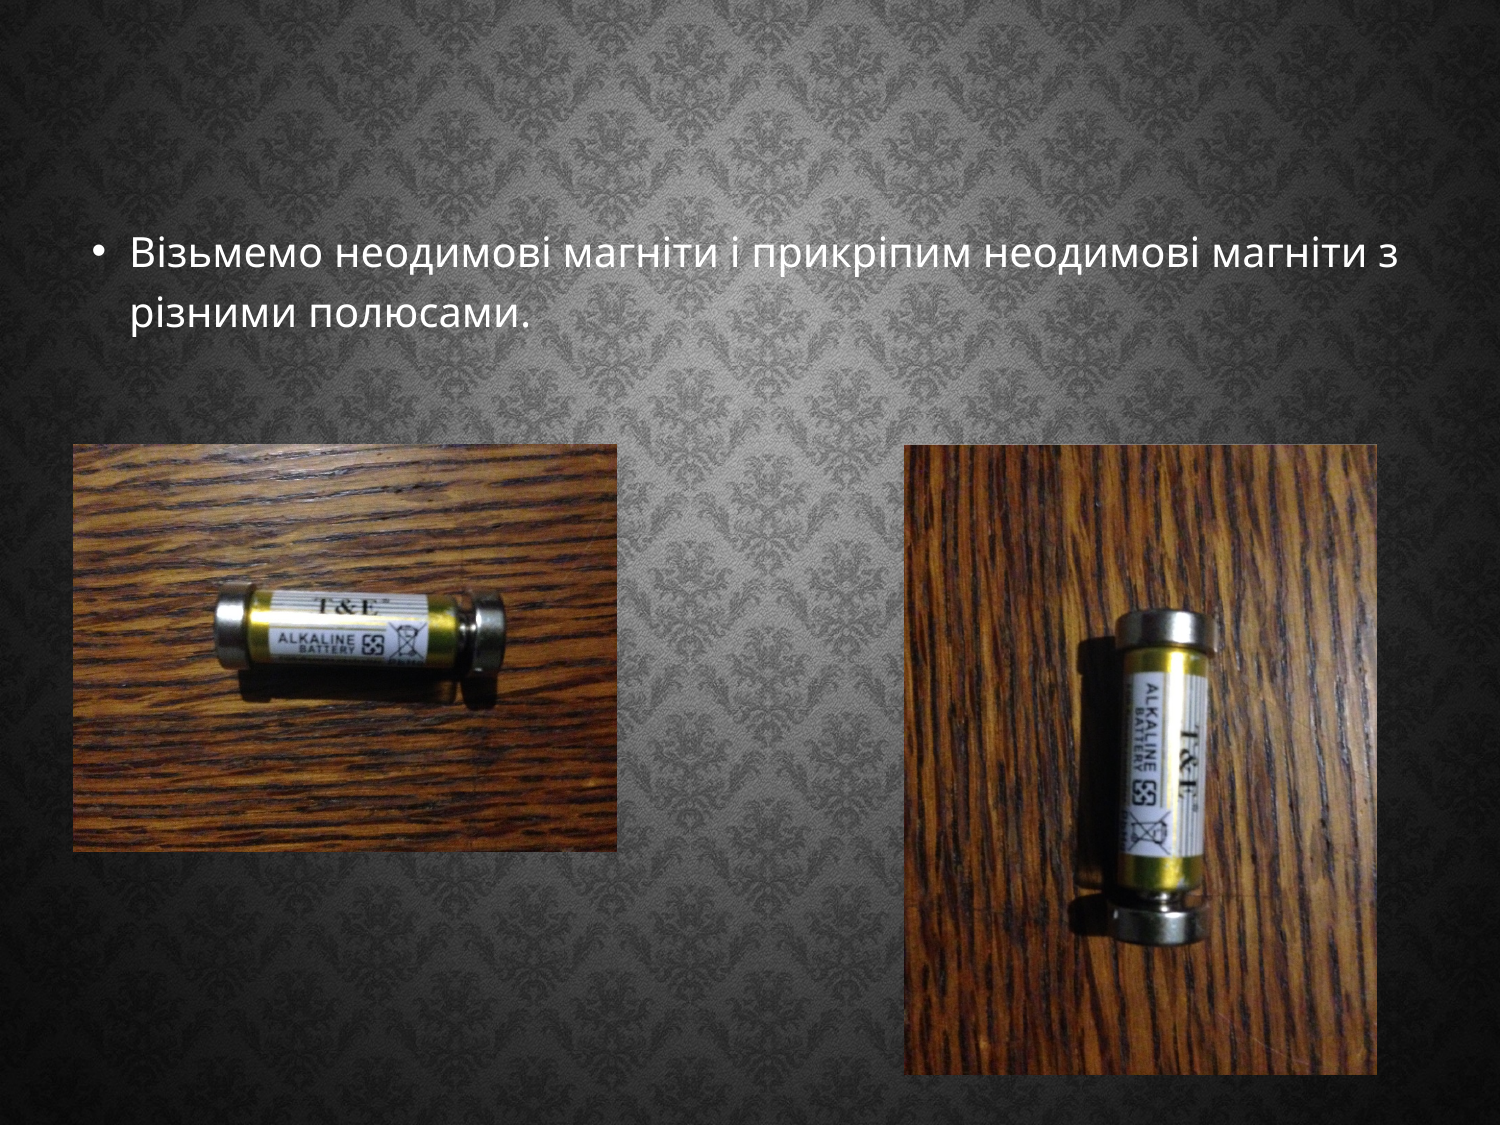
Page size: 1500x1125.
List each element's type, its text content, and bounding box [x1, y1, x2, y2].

list Візьмемо неодимові магніти і прикріпим неодимові магніти з різними полюсами. [76, 208, 1427, 929]
picture [0, 0, 1500, 1125]
